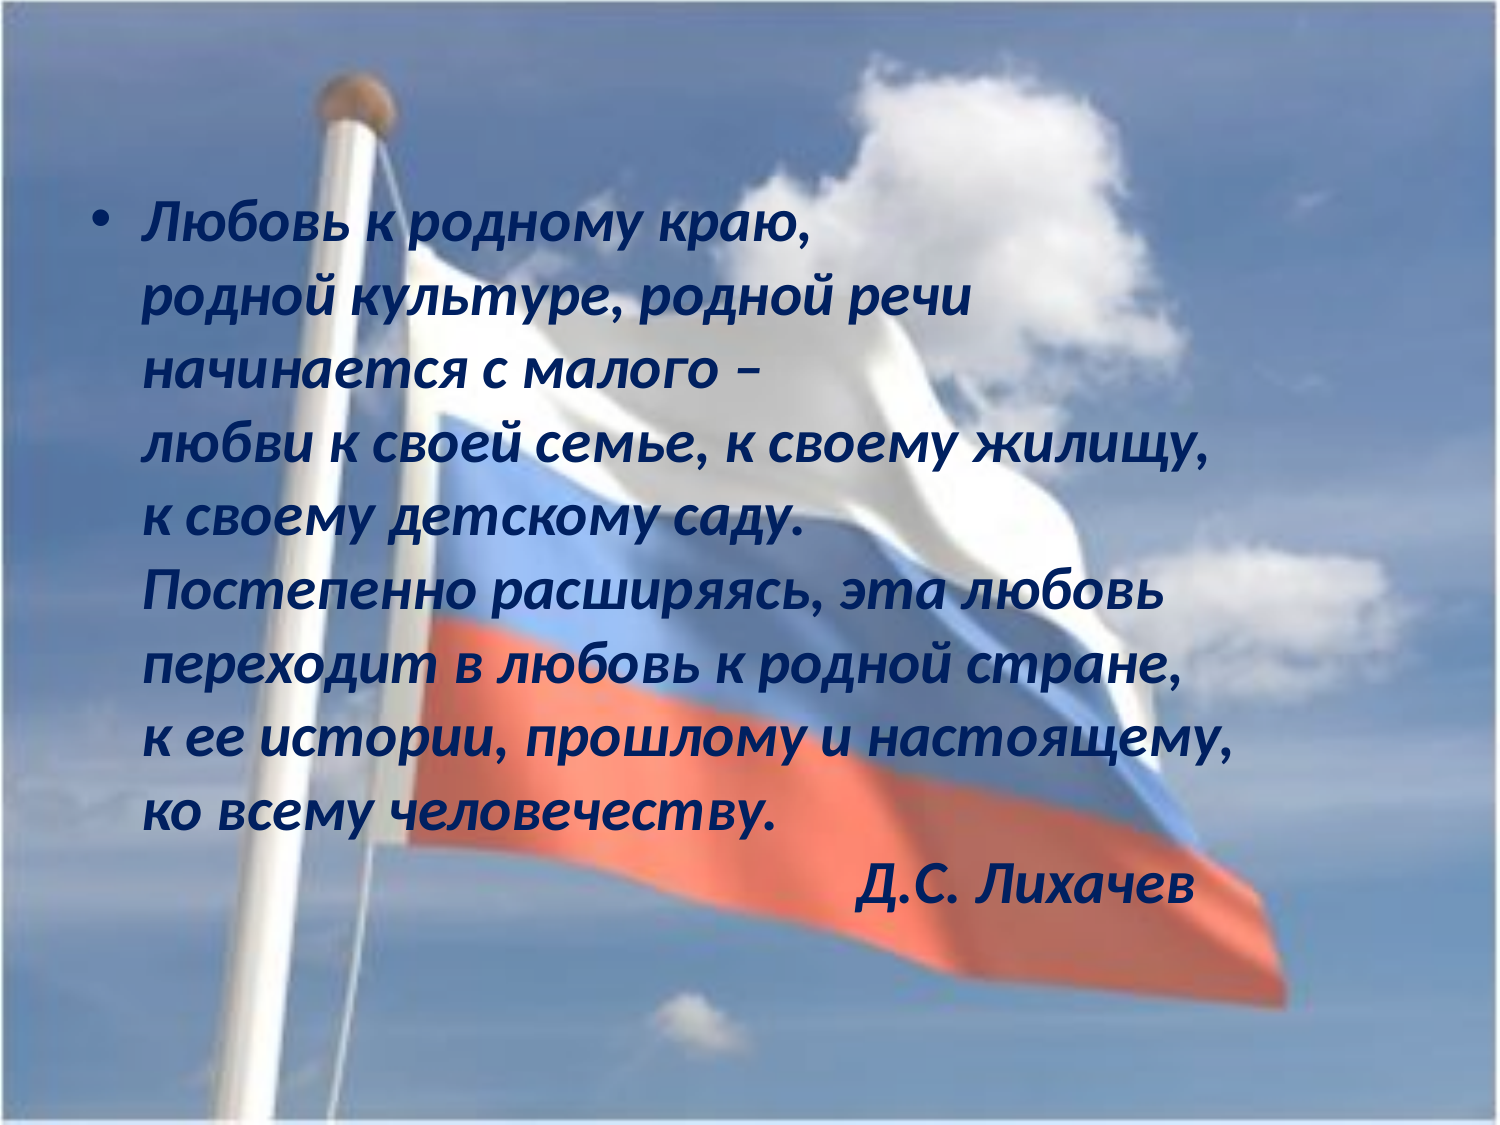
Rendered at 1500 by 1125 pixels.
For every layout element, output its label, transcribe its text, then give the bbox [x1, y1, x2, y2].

list Любовь к родному краю, родной культуре, родной речи начинается с малого – любви к своей семье, к своему жилищу, к своему детскому саду. Постепенно расширяясь, эта любовь переходит в любовь к родной стране, к ее истории, прошлому и настоящему, ко всему человечеству. Д.С. Лихачев [75, 172, 1425, 1005]
